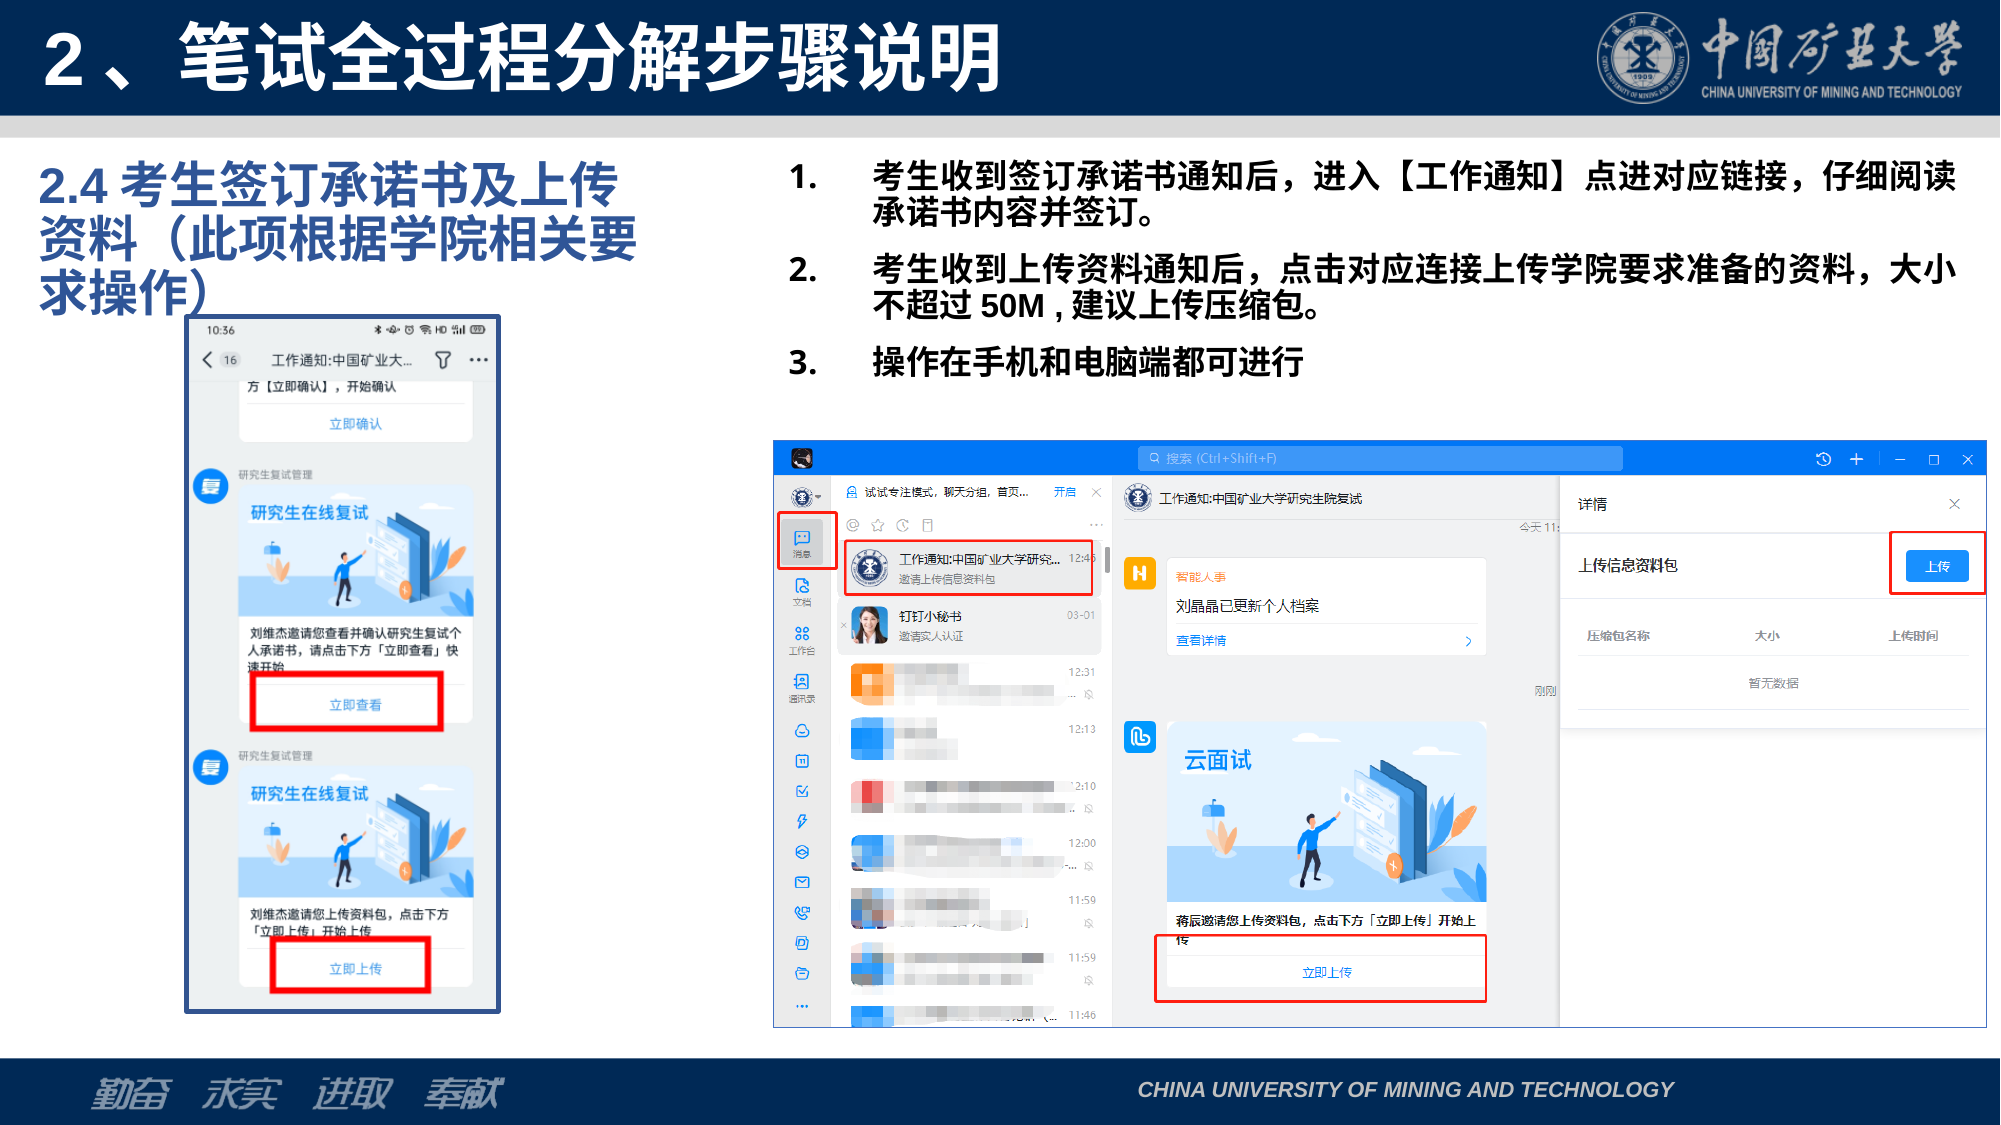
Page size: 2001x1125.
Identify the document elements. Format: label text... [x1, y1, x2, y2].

picture [67, 1058, 519, 1125]
picture [1597, 12, 1962, 104]
list 考生收到签订承诺书通知后，进入【工作通知】点进对应链接，仔细阅读承诺书内容并签订。 考生收到上传资料通知后，点击对应连接上传学院要求准备的资料，大小不超过50M ,建议上传压缩包。 操作在手机和电脑端都可进行 [773, 152, 1972, 440]
list 2.4考生签订承诺书及上传资料（此项根据学院相关要求操作） [23, 198, 685, 286]
picture [773, 440, 1987, 1028]
picture [188, 318, 496, 1009]
title 2、笔试全过程分解步骤说明 [28, 13, 1754, 108]
